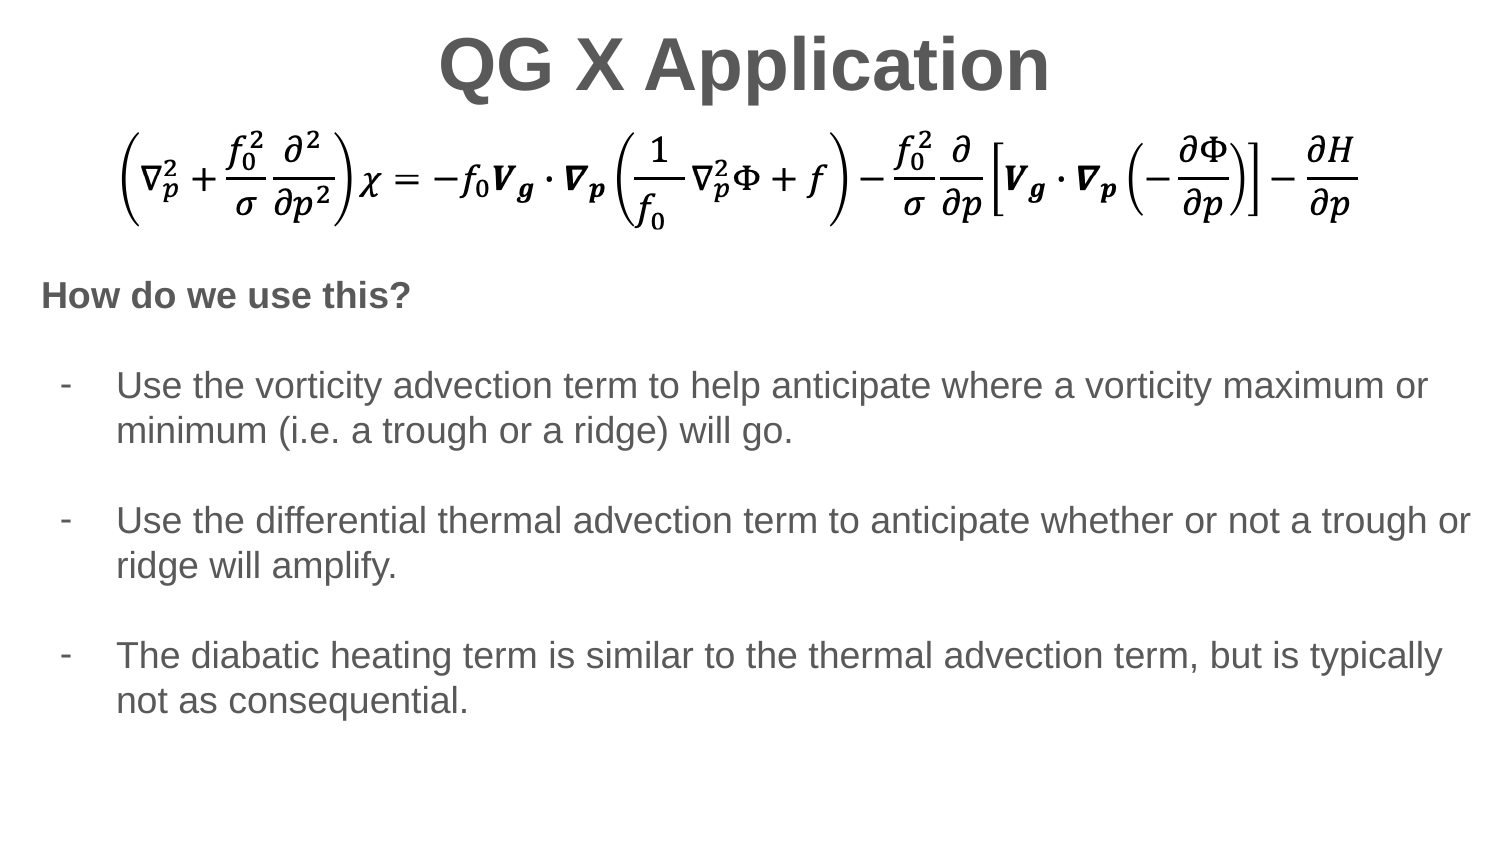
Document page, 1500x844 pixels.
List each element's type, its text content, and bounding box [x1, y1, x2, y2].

text_box QG X Application [0, 0, 1495, 122]
text_box [0, 122, 1500, 230]
text_box How do we use this? Use the vorticity advection term to help anticipate where a vorticity maximum or minimum (i.e. a trough or a ridge) will go. Use the differential thermal advection term to anticipate whether or not a trough or ridge will amplify. The diabatic heating term is similar to the thermal advection term, but is typically not as consequential. [26, 256, 1500, 726]
